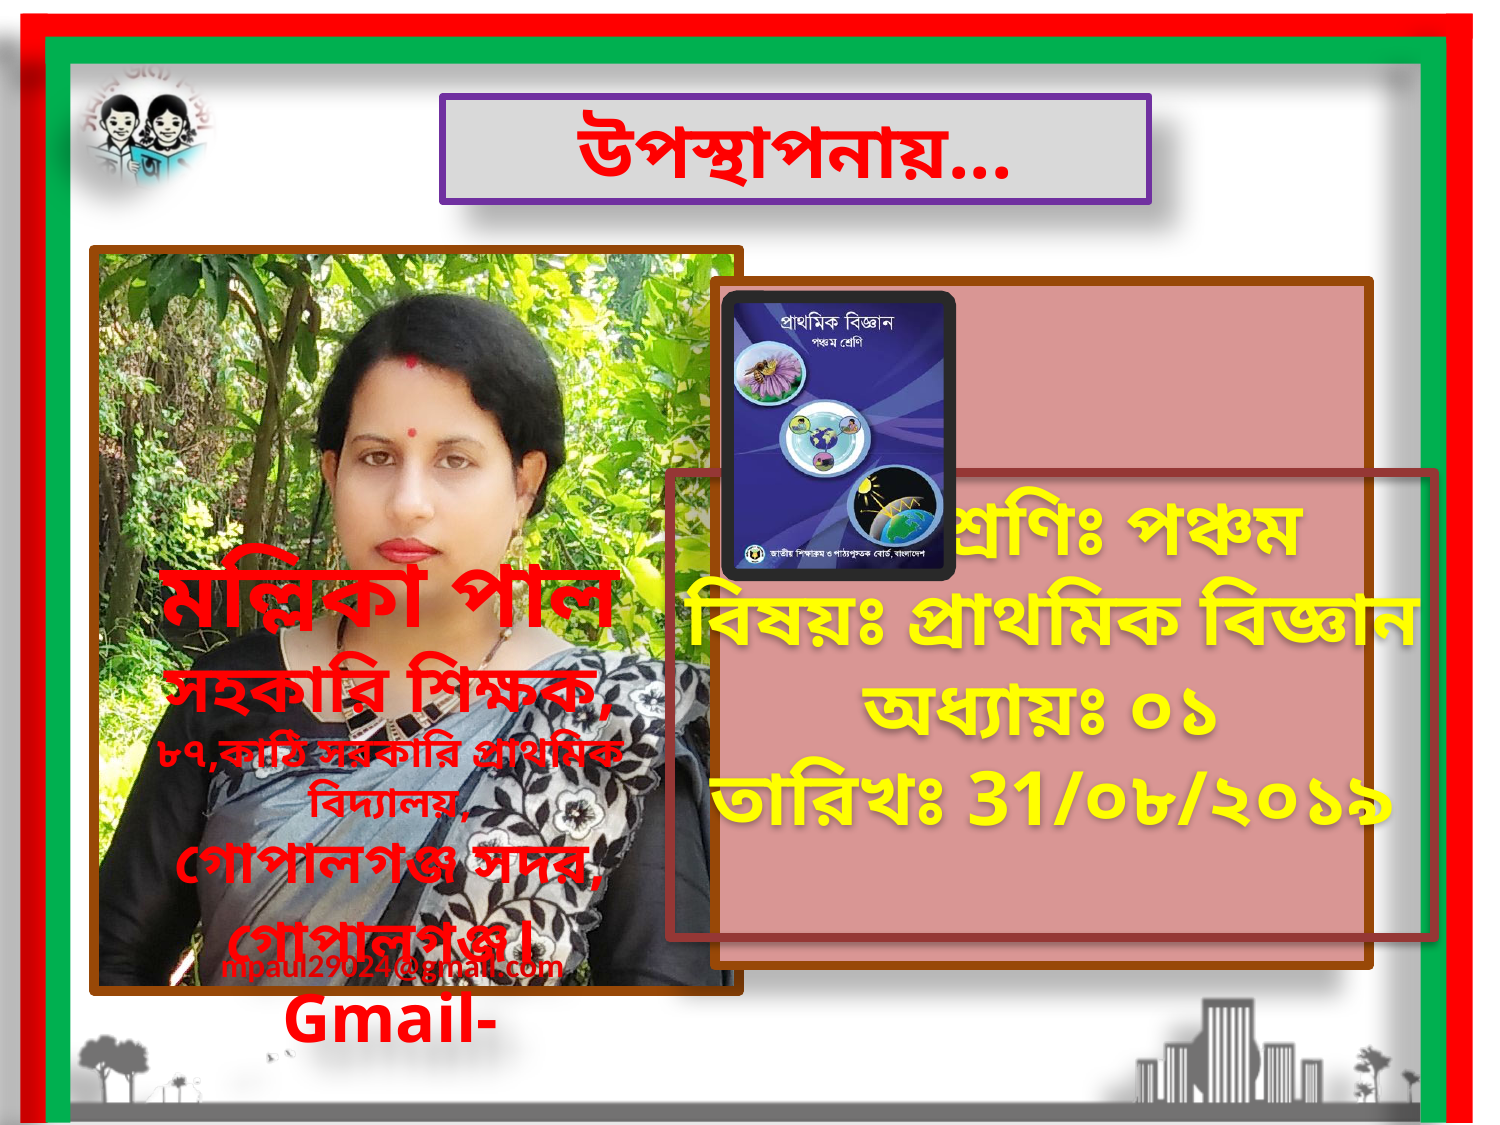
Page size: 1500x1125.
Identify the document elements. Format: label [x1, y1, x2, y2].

picture [98, 253, 735, 527]
text_box [714, 280, 1370, 966]
text_box [20, 13, 1473, 1125]
picture [725, 966, 735, 987]
text_box [55, 527, 725, 1029]
picture [70, 57, 224, 196]
